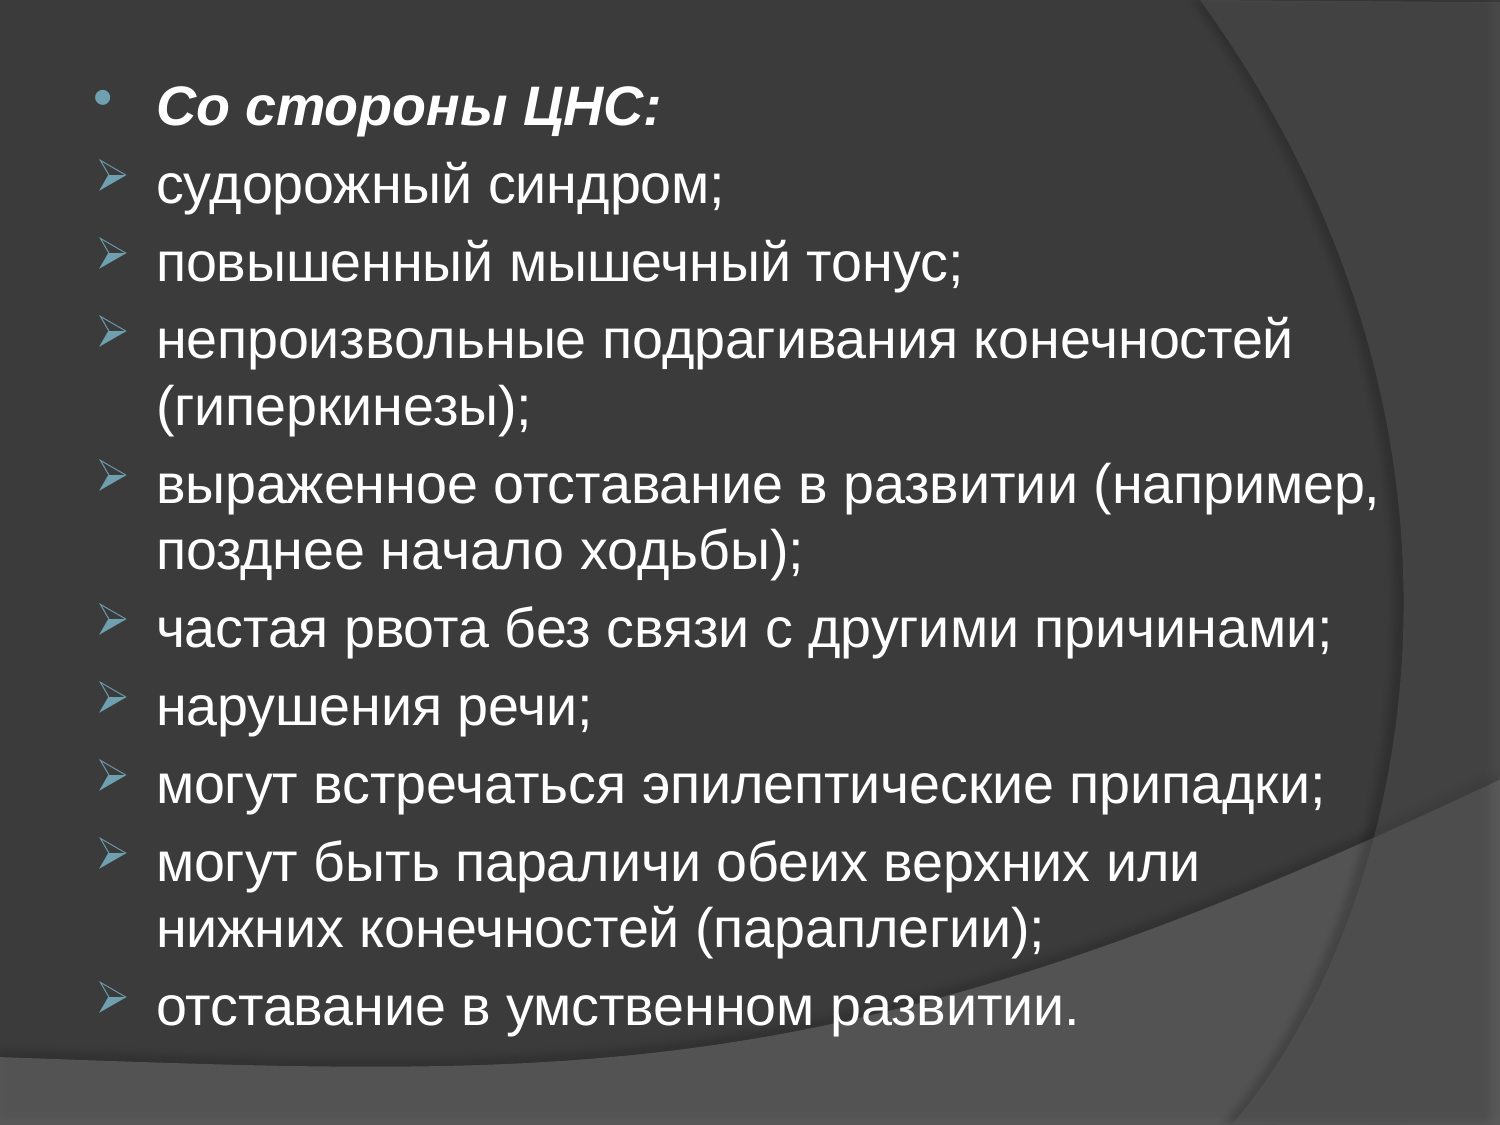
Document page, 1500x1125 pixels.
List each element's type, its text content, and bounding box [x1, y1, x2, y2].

list Со стороны ЦНС: судорожный синдром; повышенный мышечный тонус; непроизвольные подрагивания конечностей (гиперкинезы); выраженное отставание в развитии (например, позднее начало ходьбы); частая рвота без связи с другими причинами; нарушения речи; могут встречаться эпилептические припадки; могут быть параличи обеих верхних или нижних конечностей (параплегии); отставание в умственном развитии. [75, 62, 1413, 1063]
